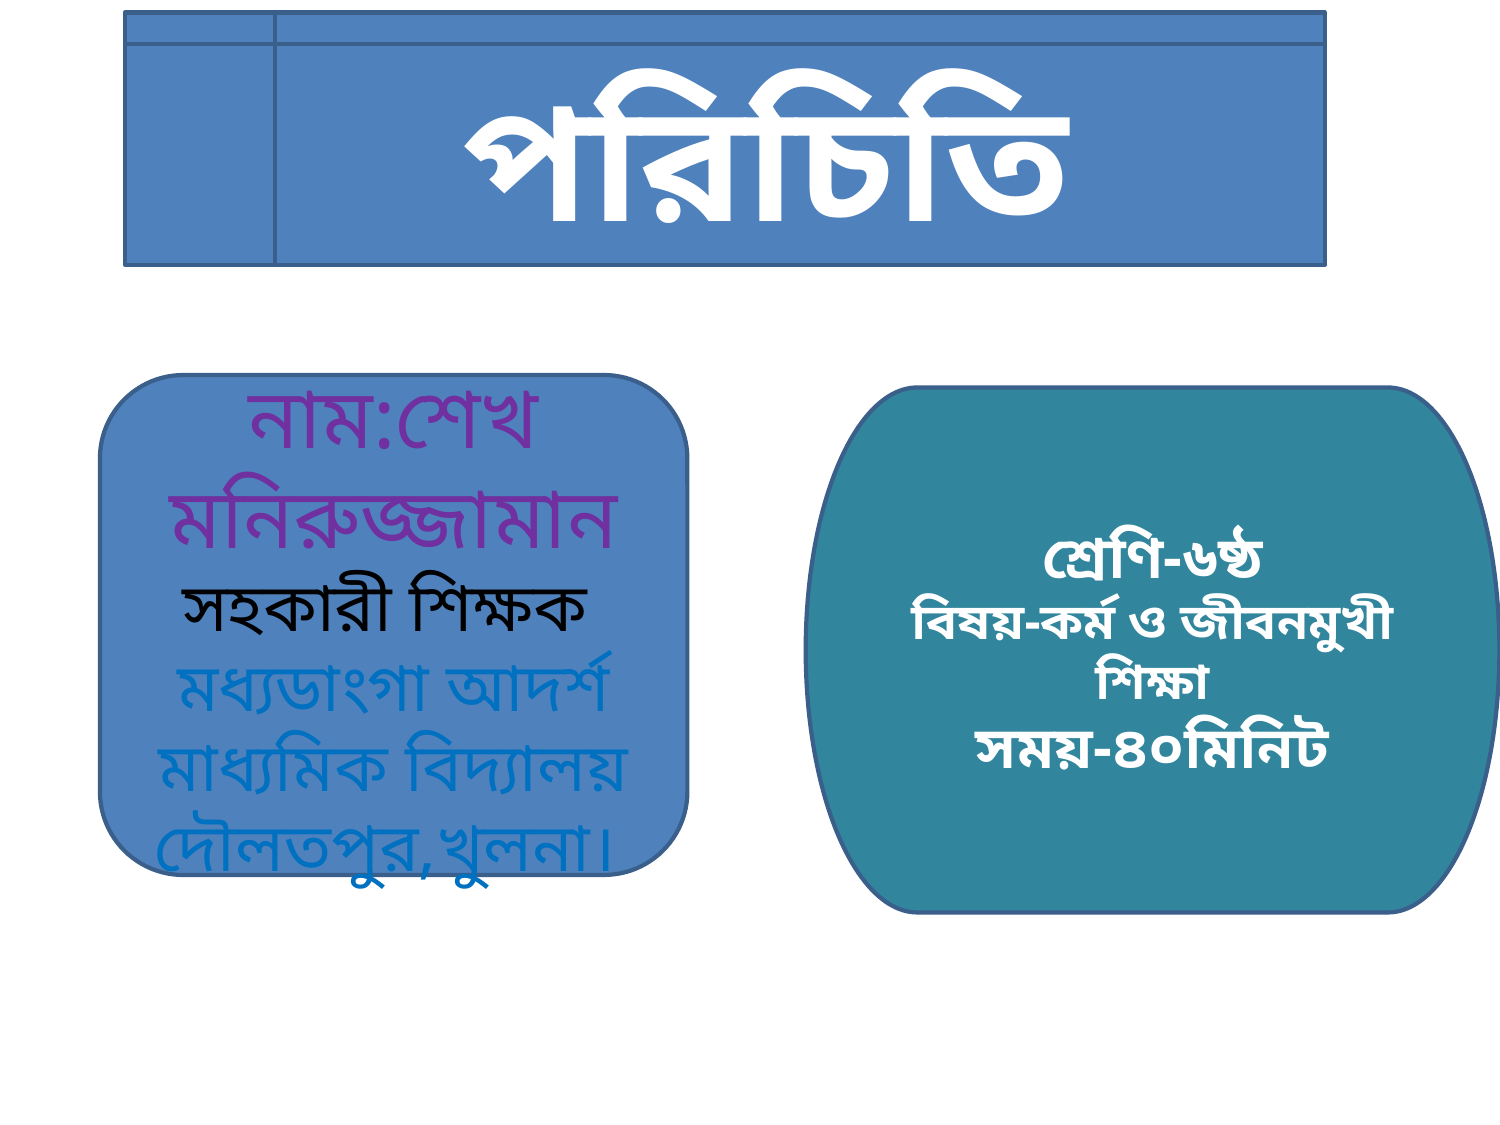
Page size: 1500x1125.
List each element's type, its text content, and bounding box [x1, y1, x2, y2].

text_box শ্রেণি-৬ষ্ঠ বিষয়-কর্ম ও জীবনমুখী শিক্ষা সময়-৪০মিনিট [803, 385, 1500, 915]
text_box পরিচিতি [123, 10, 1327, 267]
text_box নাম:শেখ মনিরুজ্জামান সহকারী শিক্ষক মধ্যডাংগা আদর্শ মাধ্যমিক বিদ্যালয় দৌলতপুর,খুলনা। [97, 372, 690, 878]
